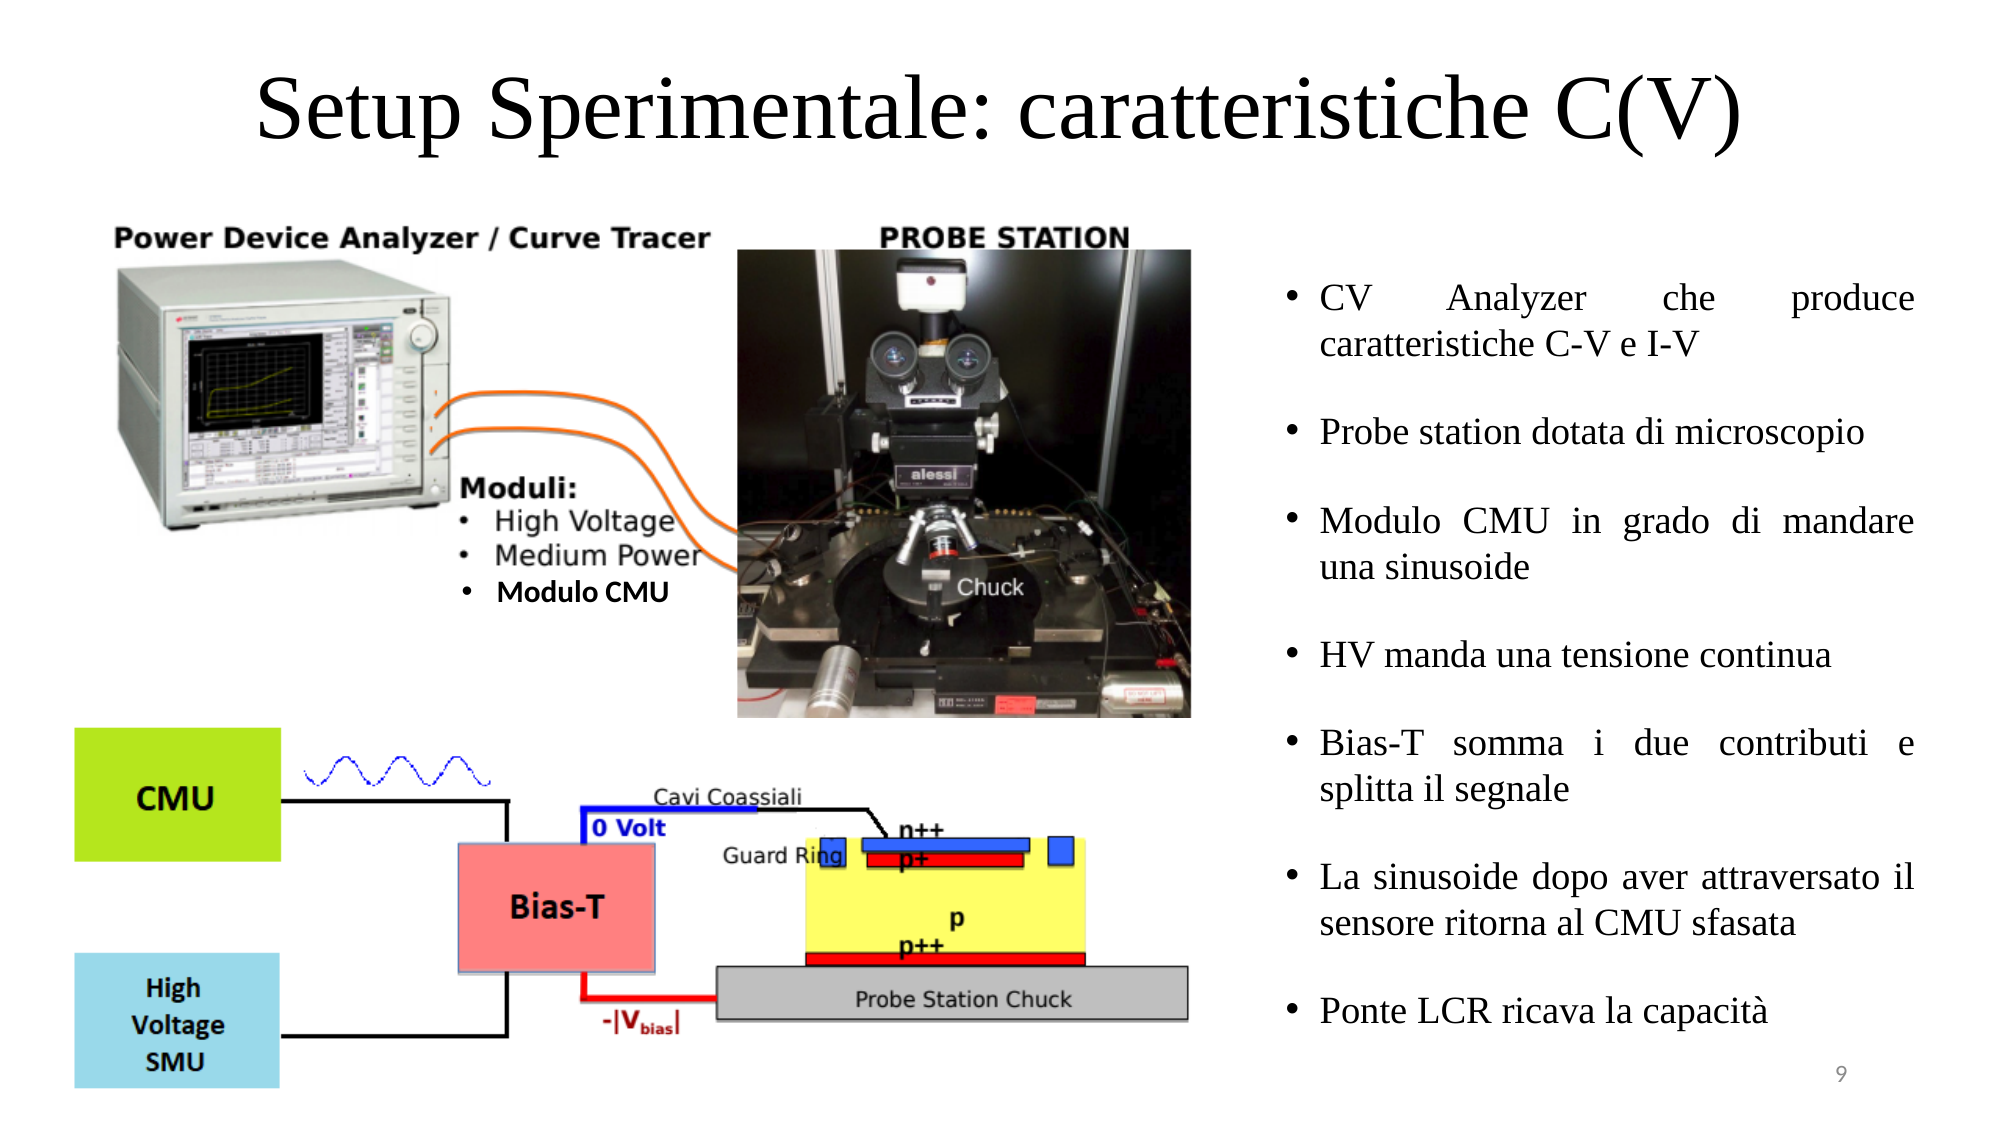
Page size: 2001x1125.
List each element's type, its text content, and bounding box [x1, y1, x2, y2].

picture [69, 217, 1221, 1097]
slide_number 9 [1412, 1042, 1863, 1103]
title Setup Sperimentale: caratteristiche C(V) [137, 0, 1863, 218]
list CV Analyzer che produce caratteristiche C-V e I-V Probe station dotata di microscopio Modulo CMU in grado di mandare una sinusoide HV manda una tensione continua Bias-T somma i due contributi e splitta il segnale La sinusoide dopo aver attraversato il sensore ritorna al CMU sfasata Ponte LCR ricava la capacità [1270, 264, 1931, 1043]
